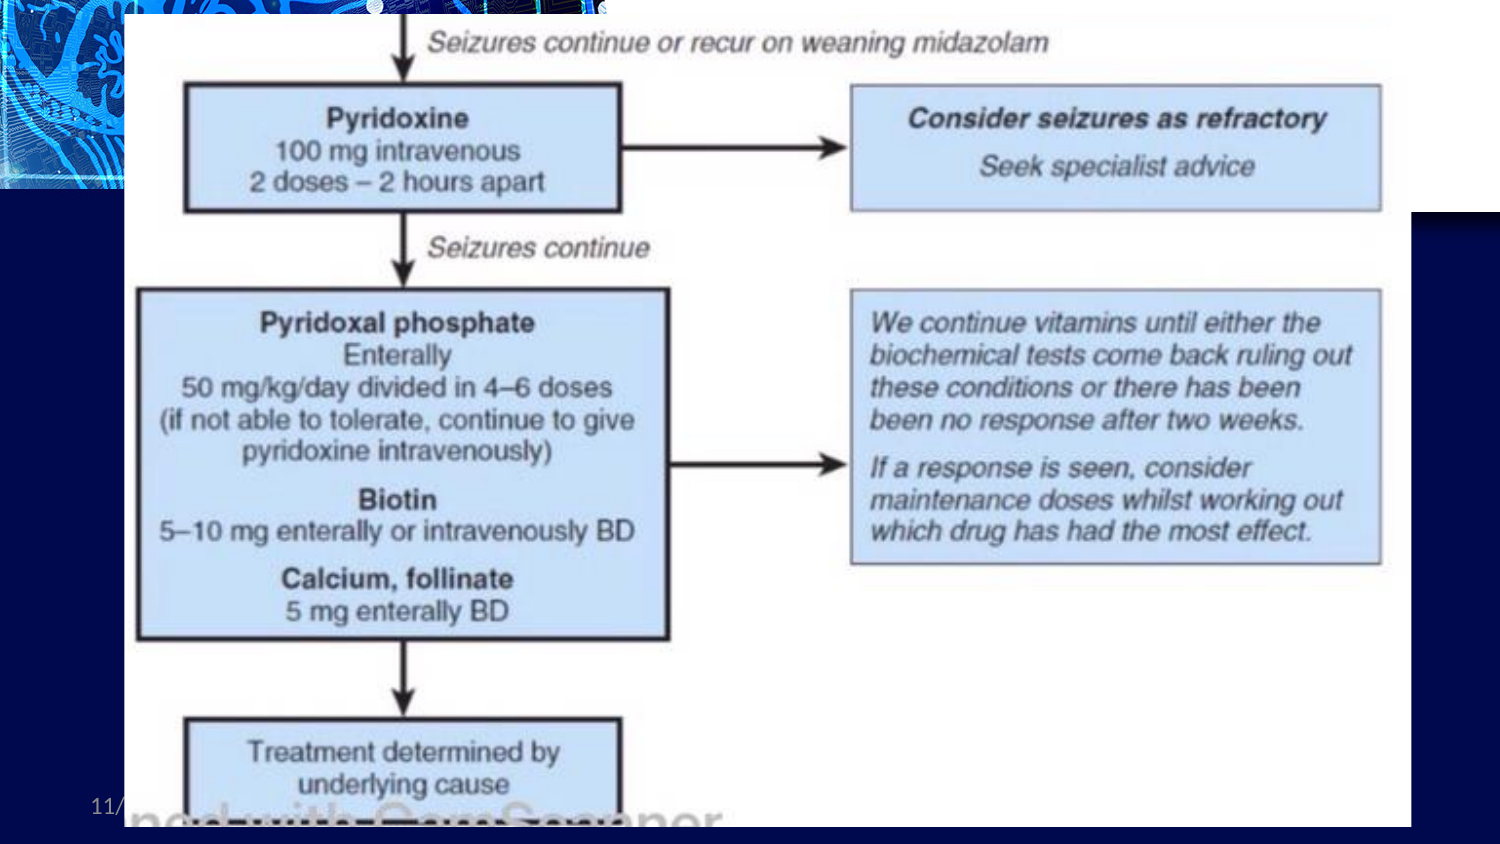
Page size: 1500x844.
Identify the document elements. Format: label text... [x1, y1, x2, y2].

slide_number 27 [1416, 782, 1425, 827]
picture [485, 0, 583, 14]
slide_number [75, 782, 118, 827]
picture [0, 0, 1500, 844]
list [123, 14, 1412, 828]
